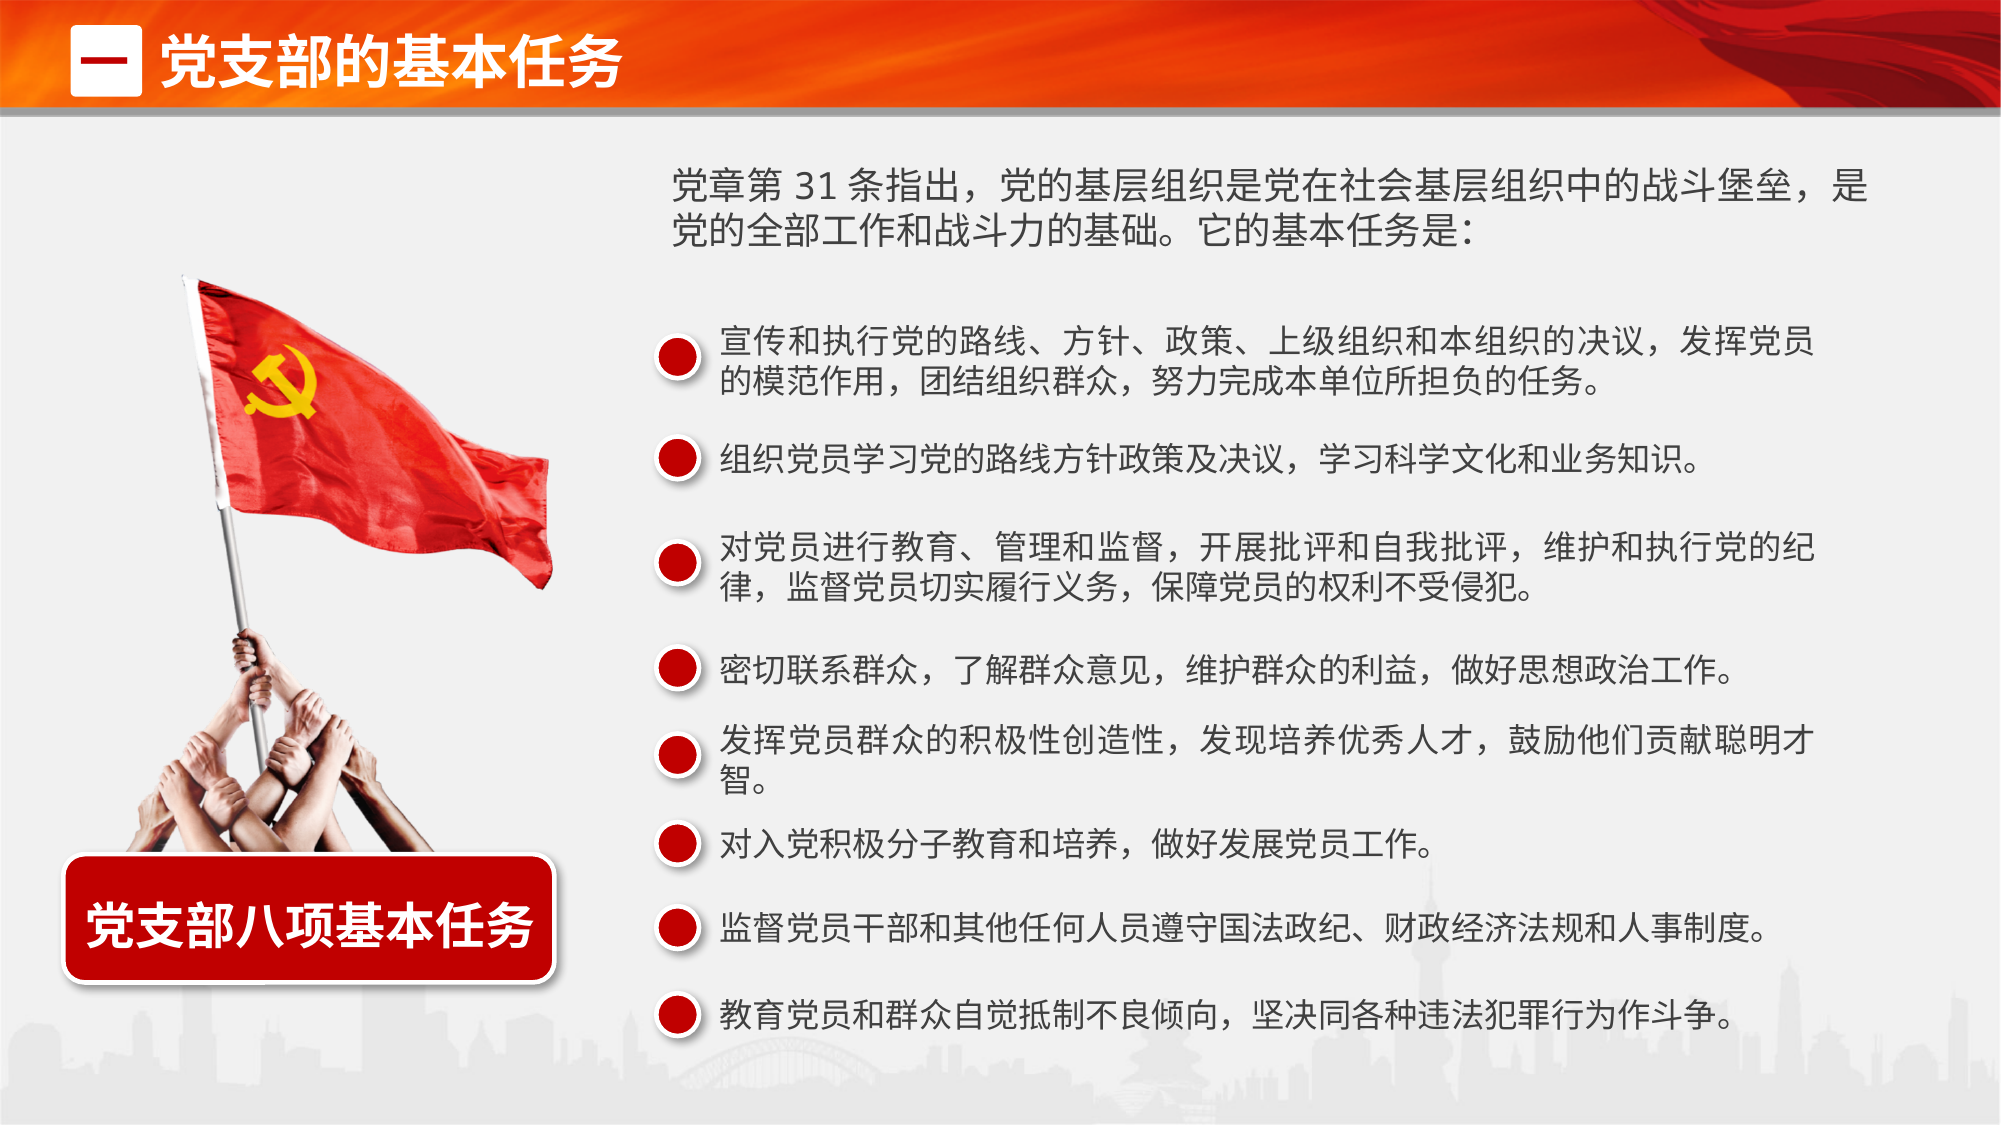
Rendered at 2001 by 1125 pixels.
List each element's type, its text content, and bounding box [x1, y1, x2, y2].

text_box [656, 541, 700, 585]
text_box [656, 335, 700, 379]
text_box 教育党员和群众自觉抵制不良倾向，坚决同各种违法犯罪行为作斗争。 [705, 987, 1831, 1042]
text_box [656, 993, 700, 1037]
text_box 密切联系群众，了解群众意见，维护群众的利益，做好思想政治工作。 [705, 641, 1831, 697]
text_box [656, 436, 700, 480]
text_box 对党员进行教育、管理和监督，开展批评和自我批评，维护和执行党的纪律，监督党员切实履行义务，保障党员的权利不受侵犯。 [705, 518, 1831, 614]
text_box 对入党积极分子教育和培养，做好发展党员工作。 [705, 815, 1831, 871]
picture [0, 0, 2001, 1125]
text_box [656, 733, 700, 777]
text_box 发挥党员群众的积极性创造性，发现培养优秀人才，鼓励他们贡献聪明才智。 [705, 712, 1831, 807]
text_box 宣传和执行党的路线、方针、政策、上级组织和本组织的决议，发挥党员的模范作用，团结组织群众，努力完成本单位所担负的任务。 [705, 312, 1831, 408]
text_box 党支部八项基本任务 [70, 886, 551, 962]
text_box [656, 906, 700, 949]
text_box 一 [64, 22, 145, 98]
text_box 党章第31条指出，党的基层组织是党在社会基层组织中的战斗堡垒，是党的全部工作和战斗力的基础。它的基本任务是： [656, 154, 1884, 260]
text_box 党支部的基本任务 [144, 18, 954, 103]
text_box 组织党员学习党的路线方针政策及决议，学习科学文化和业务知识。 [705, 430, 1831, 485]
text_box 监督党员干部和其他任何人员遵守国法政纪、财政经济法规和人事制度。 [705, 899, 1831, 955]
text_box [656, 822, 700, 865]
text_box [63, 854, 555, 983]
text_box [656, 646, 700, 690]
